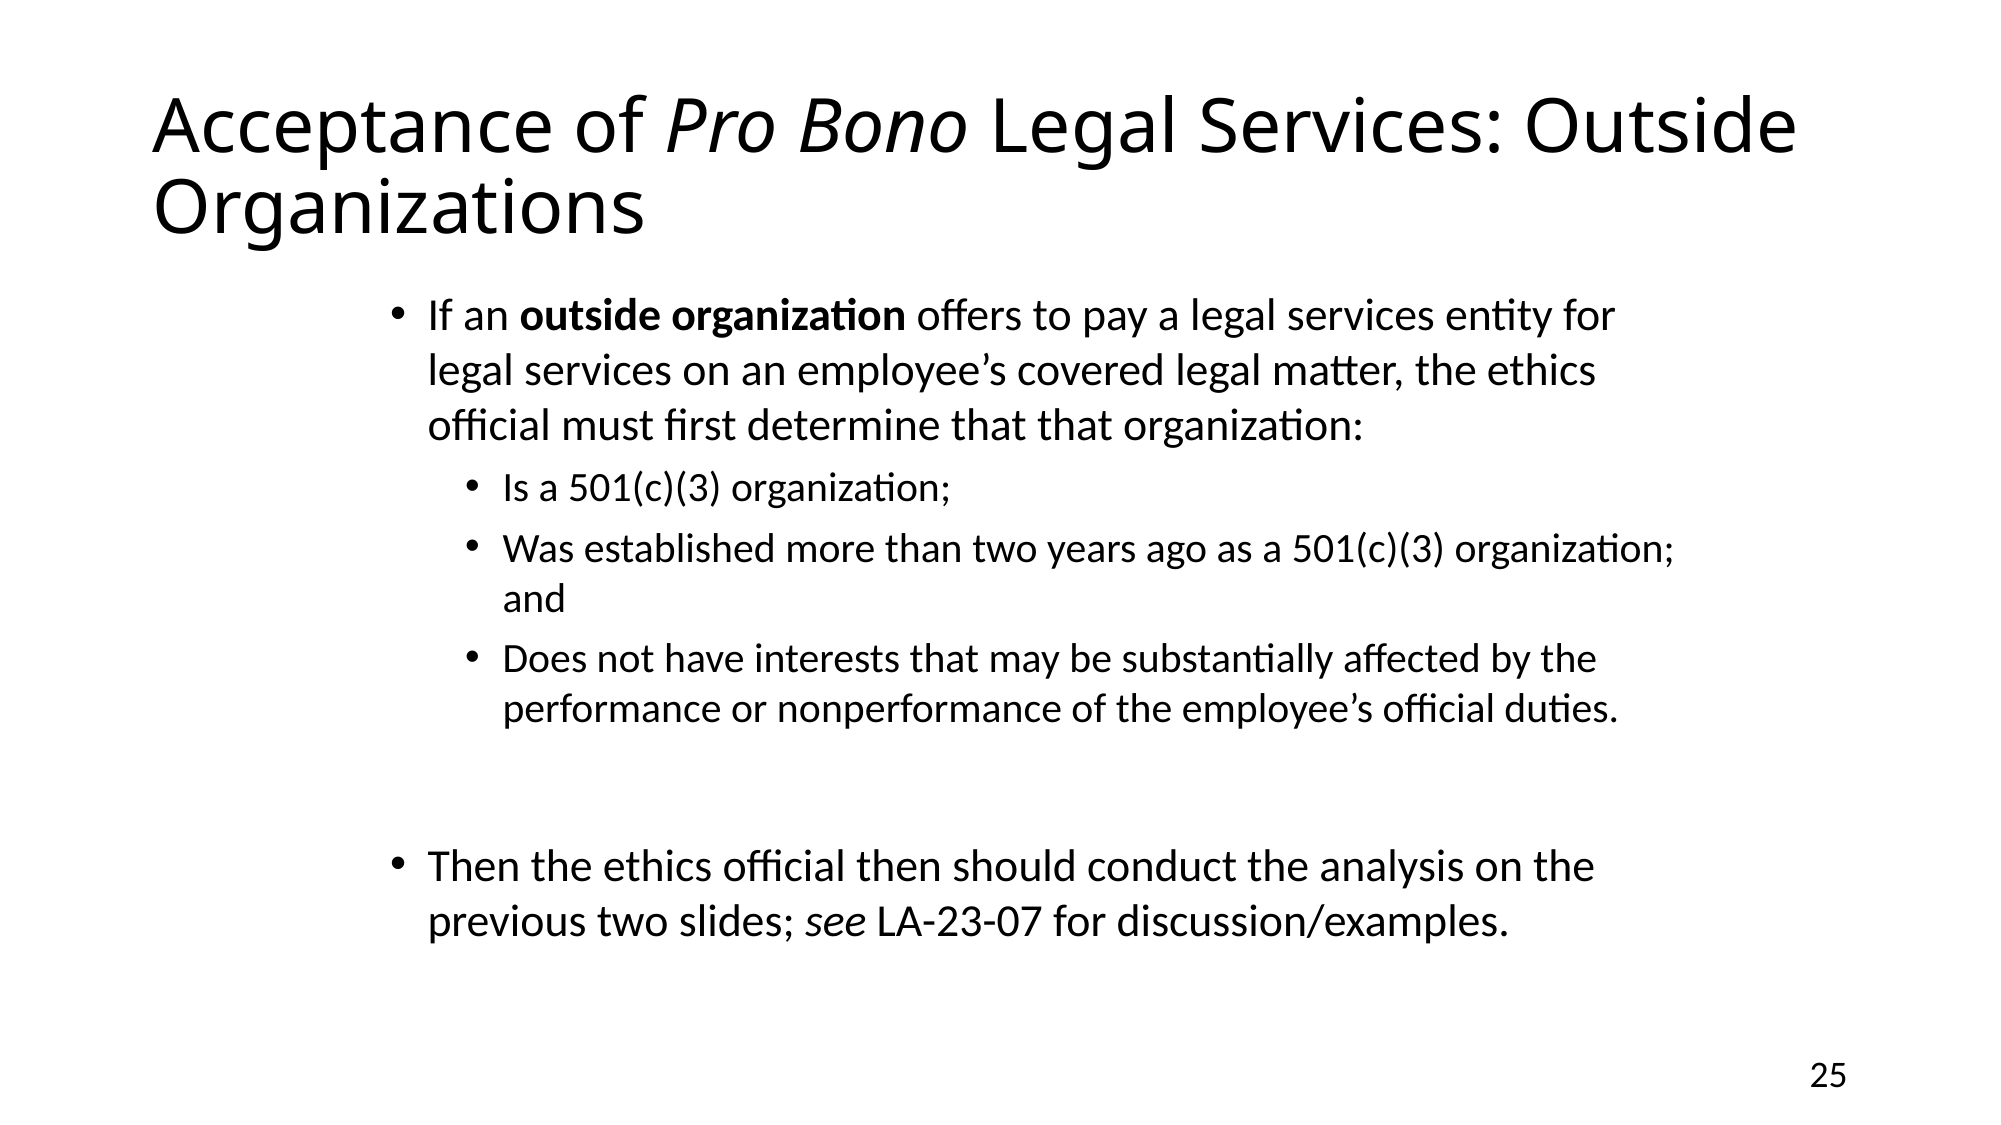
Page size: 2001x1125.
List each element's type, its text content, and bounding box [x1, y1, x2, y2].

slide_number 25 [1412, 1042, 1863, 1103]
list If an outside organization offers to pay a legal services entity for legal services on an employee’s covered legal matter, the ethics official must first determine that that organization: Is a 501(c)(3) organization; Was established more than two years ago as a 501(c)(3) organization; and Does not have interests that may be substantially affected by the performance or nonperformance of the employee’s official duties. Then the ethics official then should conduct the analysis on the previous two slides; see LA-23-07 for discussion/examples. [375, 277, 1722, 1037]
title Acceptance of Pro Bono Legal Services: Outside Organizations [137, 59, 1863, 278]
